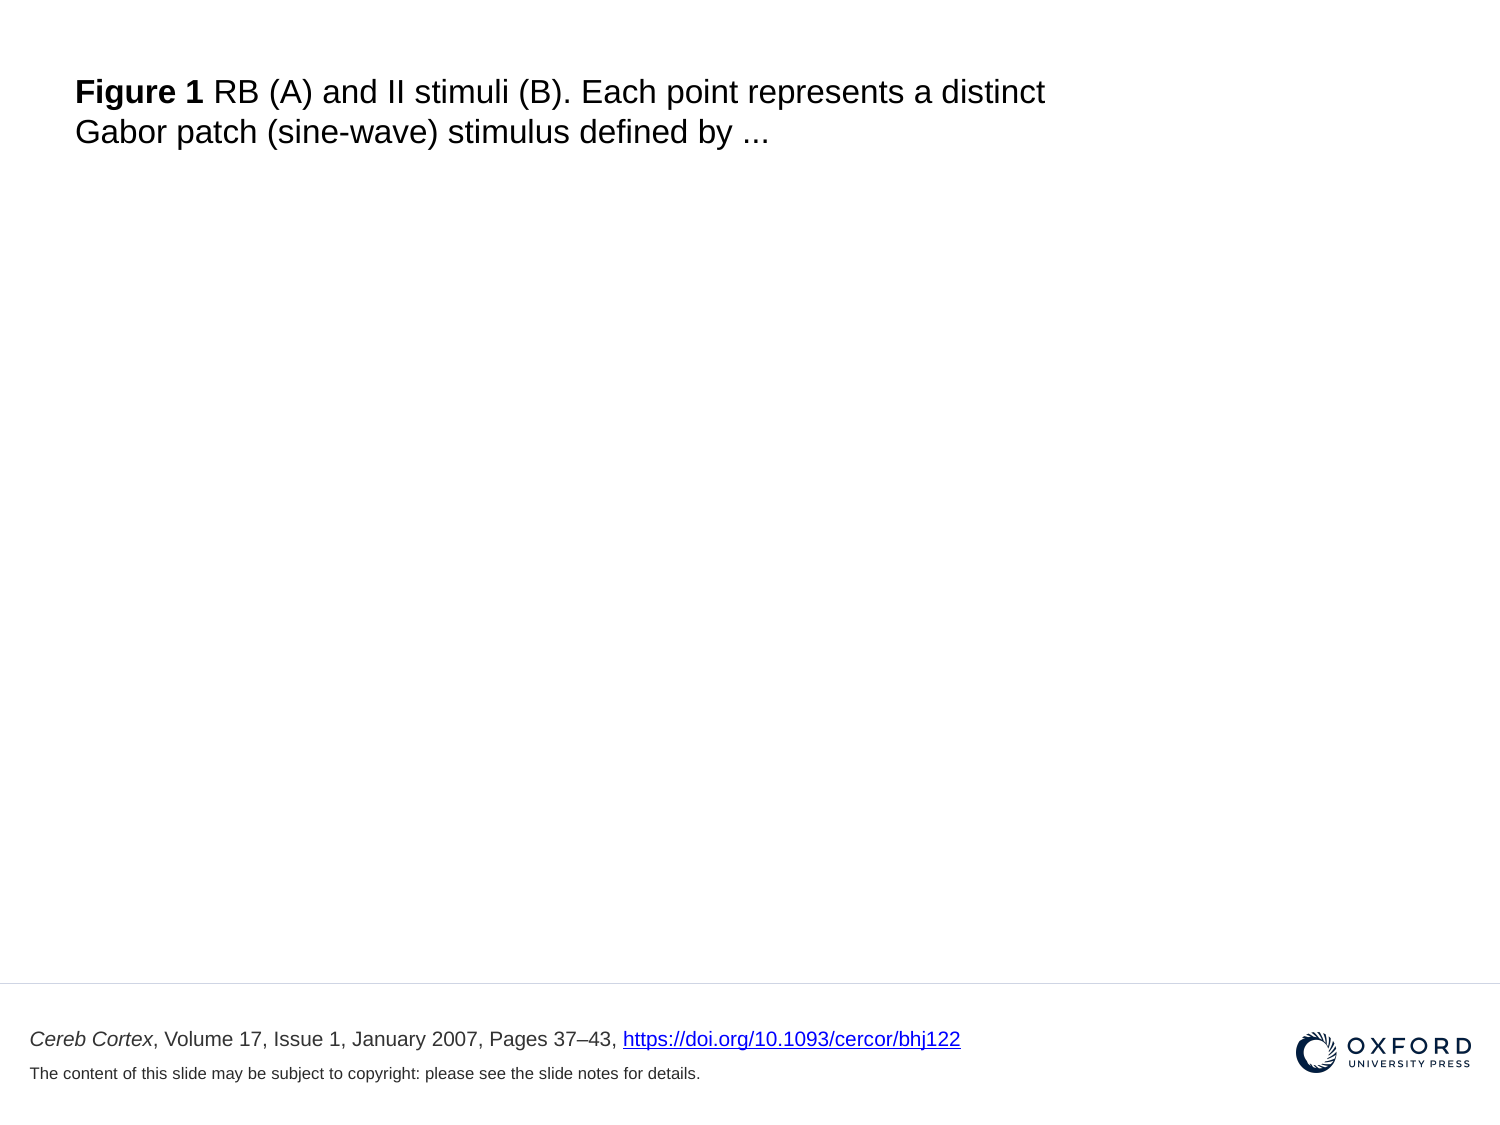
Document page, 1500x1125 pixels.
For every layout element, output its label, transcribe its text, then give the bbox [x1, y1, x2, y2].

footer Cereb Cortex, Volume 17, Issue 1, January 2007, Pages 37–43, https://doi.org/10.1093/cercor/bhj122 The content of this slide may be subject to copyright: please see the slide notes for details. [0, 983, 1260, 1125]
title Figure 1 RB (A) and II stimuli (B). Each point represents a distinct Gabor patch (sine-wave) stimulus defined by ... [75, 69, 1078, 171]
picture [1296, 1032, 1471, 1073]
